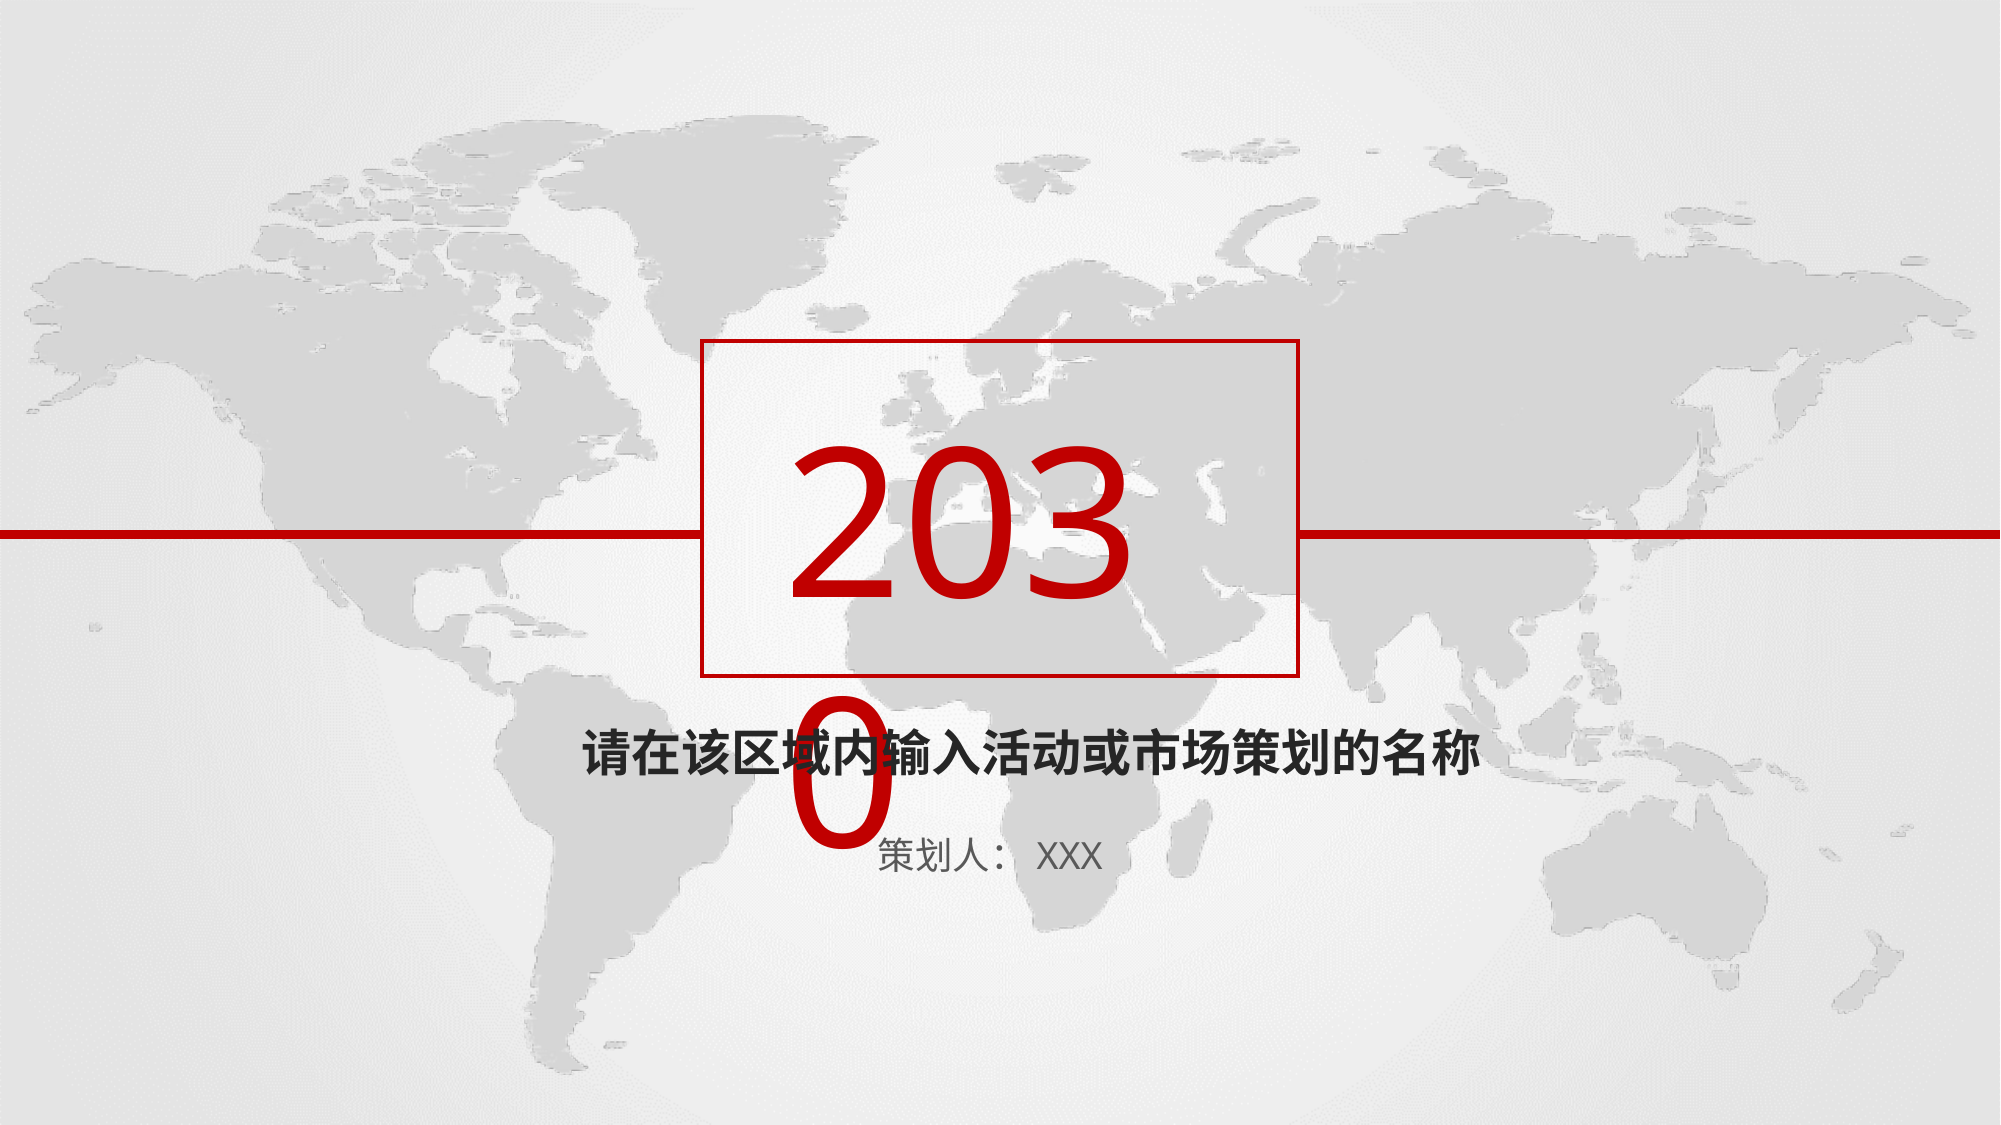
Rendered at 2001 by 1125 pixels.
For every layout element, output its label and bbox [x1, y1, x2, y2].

text_box [1984, 530, 2000, 538]
text_box [0, 530, 17, 538]
picture [0, 0, 2001, 1125]
